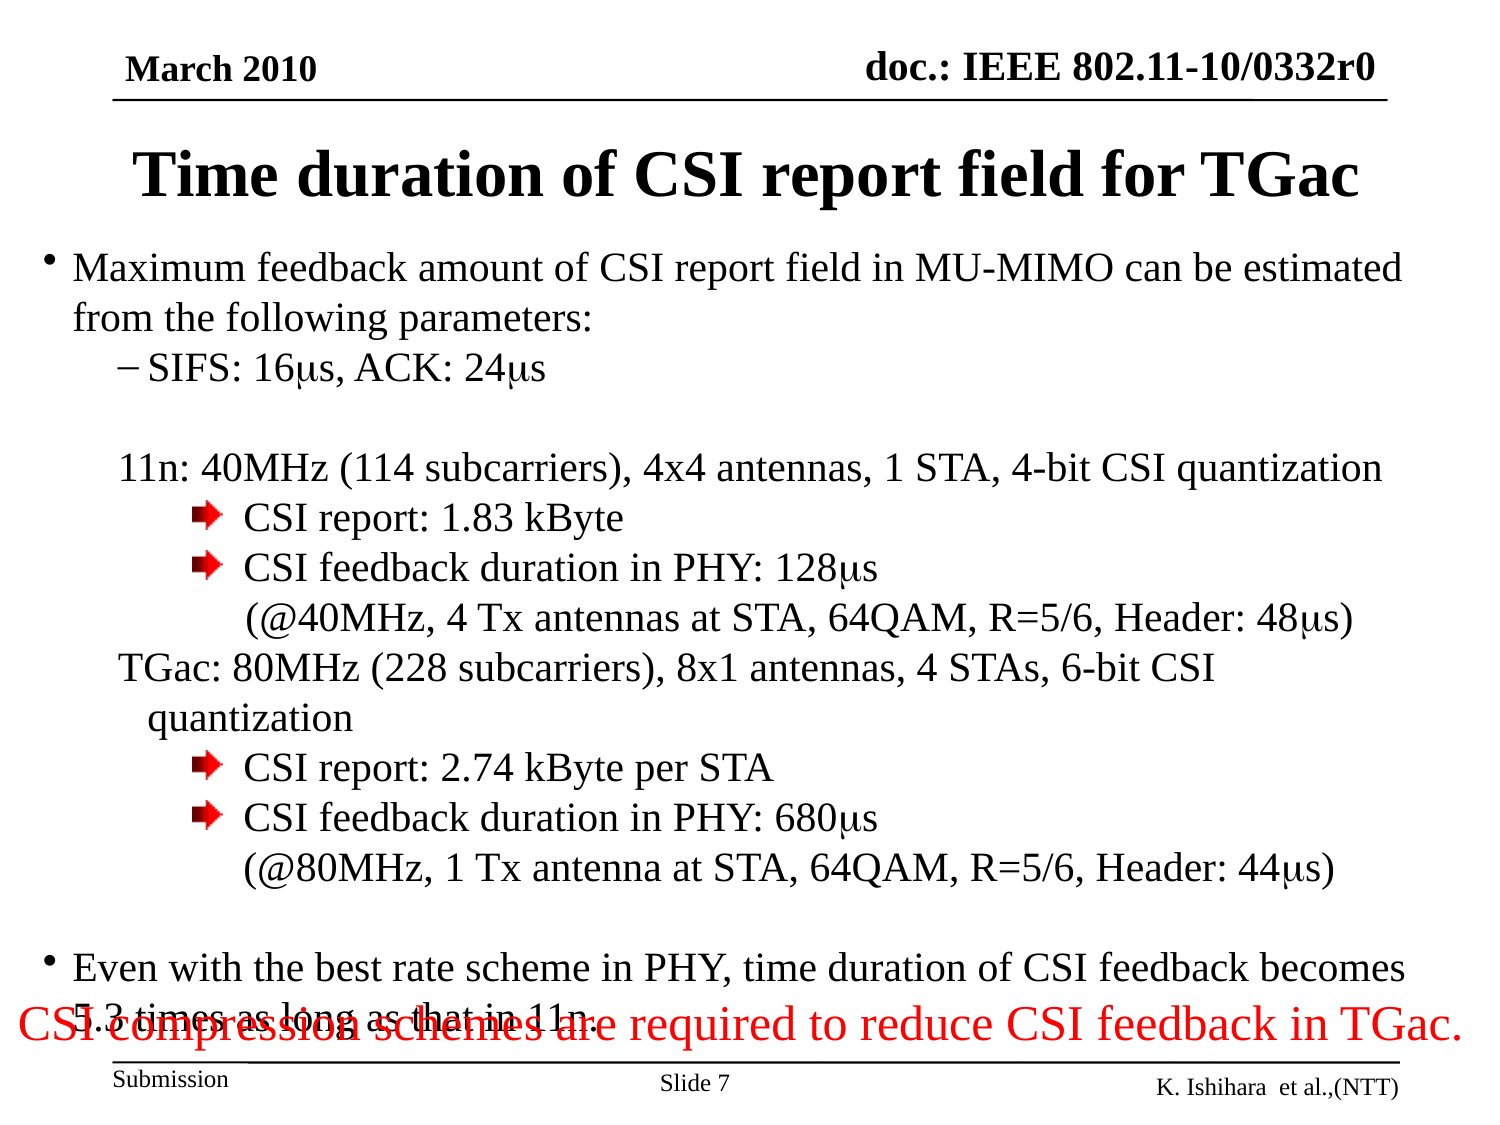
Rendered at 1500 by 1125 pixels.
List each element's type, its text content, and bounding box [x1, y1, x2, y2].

picture [192, 550, 223, 580]
picture [192, 750, 223, 780]
picture [192, 800, 223, 830]
text_box CSI compression schemes are required to reduce CSI feedback in TGac. [3, 983, 1491, 1058]
slide_number Slide 7 [645, 1066, 745, 1097]
footer K. Ishihara et al.,(NTT) [1146, 1070, 1400, 1101]
title Time duration of CSI report field for TGac [41, 101, 1454, 237]
picture [192, 500, 223, 530]
text_box Maximum feedback amount of CSI report field in MU-MIMO can be estimated from the following parameters: SIFS: 16ms, ACK: 24ms 11n: 40MHz (114 subcarriers), 4x4 antennas, 1 STA, 4-bit CSI quantization CSI report: 1.83 kByte CSI feedback duration in PHY: 128ms (@40MHz, 4 Tx antennas at STA, 64QAM, R=5/6, Header: 48ms) TGac: 80MHz (228 subcarriers), 8x1 antennas, 4 STAs, 6-bit CSI quantization CSI report: 2.74 kByte per STA CSI feedback duration in PHY: 680ms (@80MHz, 1 Tx antenna at STA, 64QAM, R=5/6, Header: 44ms) Even with the best rate scheme in PHY, time duration of CSI feedback becomes 5.3 times as long as that in 11n. [28, 232, 1446, 983]
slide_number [125, 43, 318, 89]
